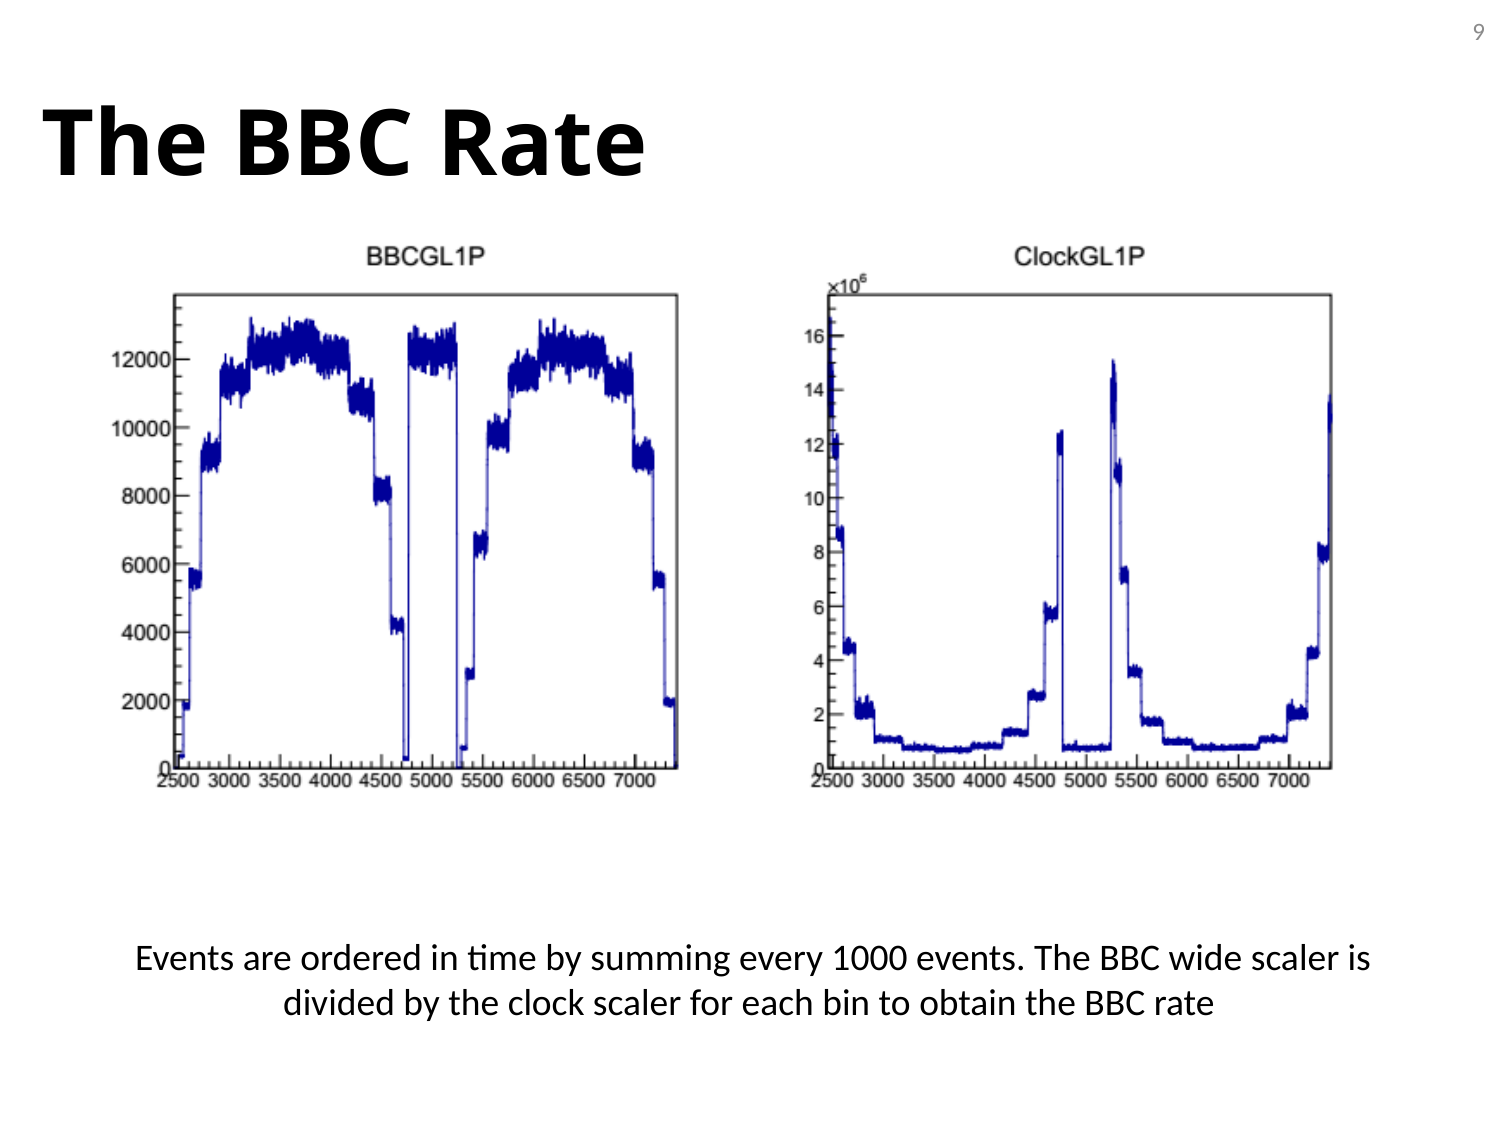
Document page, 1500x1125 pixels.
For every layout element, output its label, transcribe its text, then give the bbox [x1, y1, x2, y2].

title The BBC Rate [26, 71, 1482, 222]
text_box Events are ordered in time by summing every 1000 events. The BBC wide scaler is divided by the clock scaler for each bin to obtain the BBC rate [98, 871, 1409, 1086]
slide_number 9 [1162, 0, 1500, 61]
picture [99, 231, 1409, 834]
